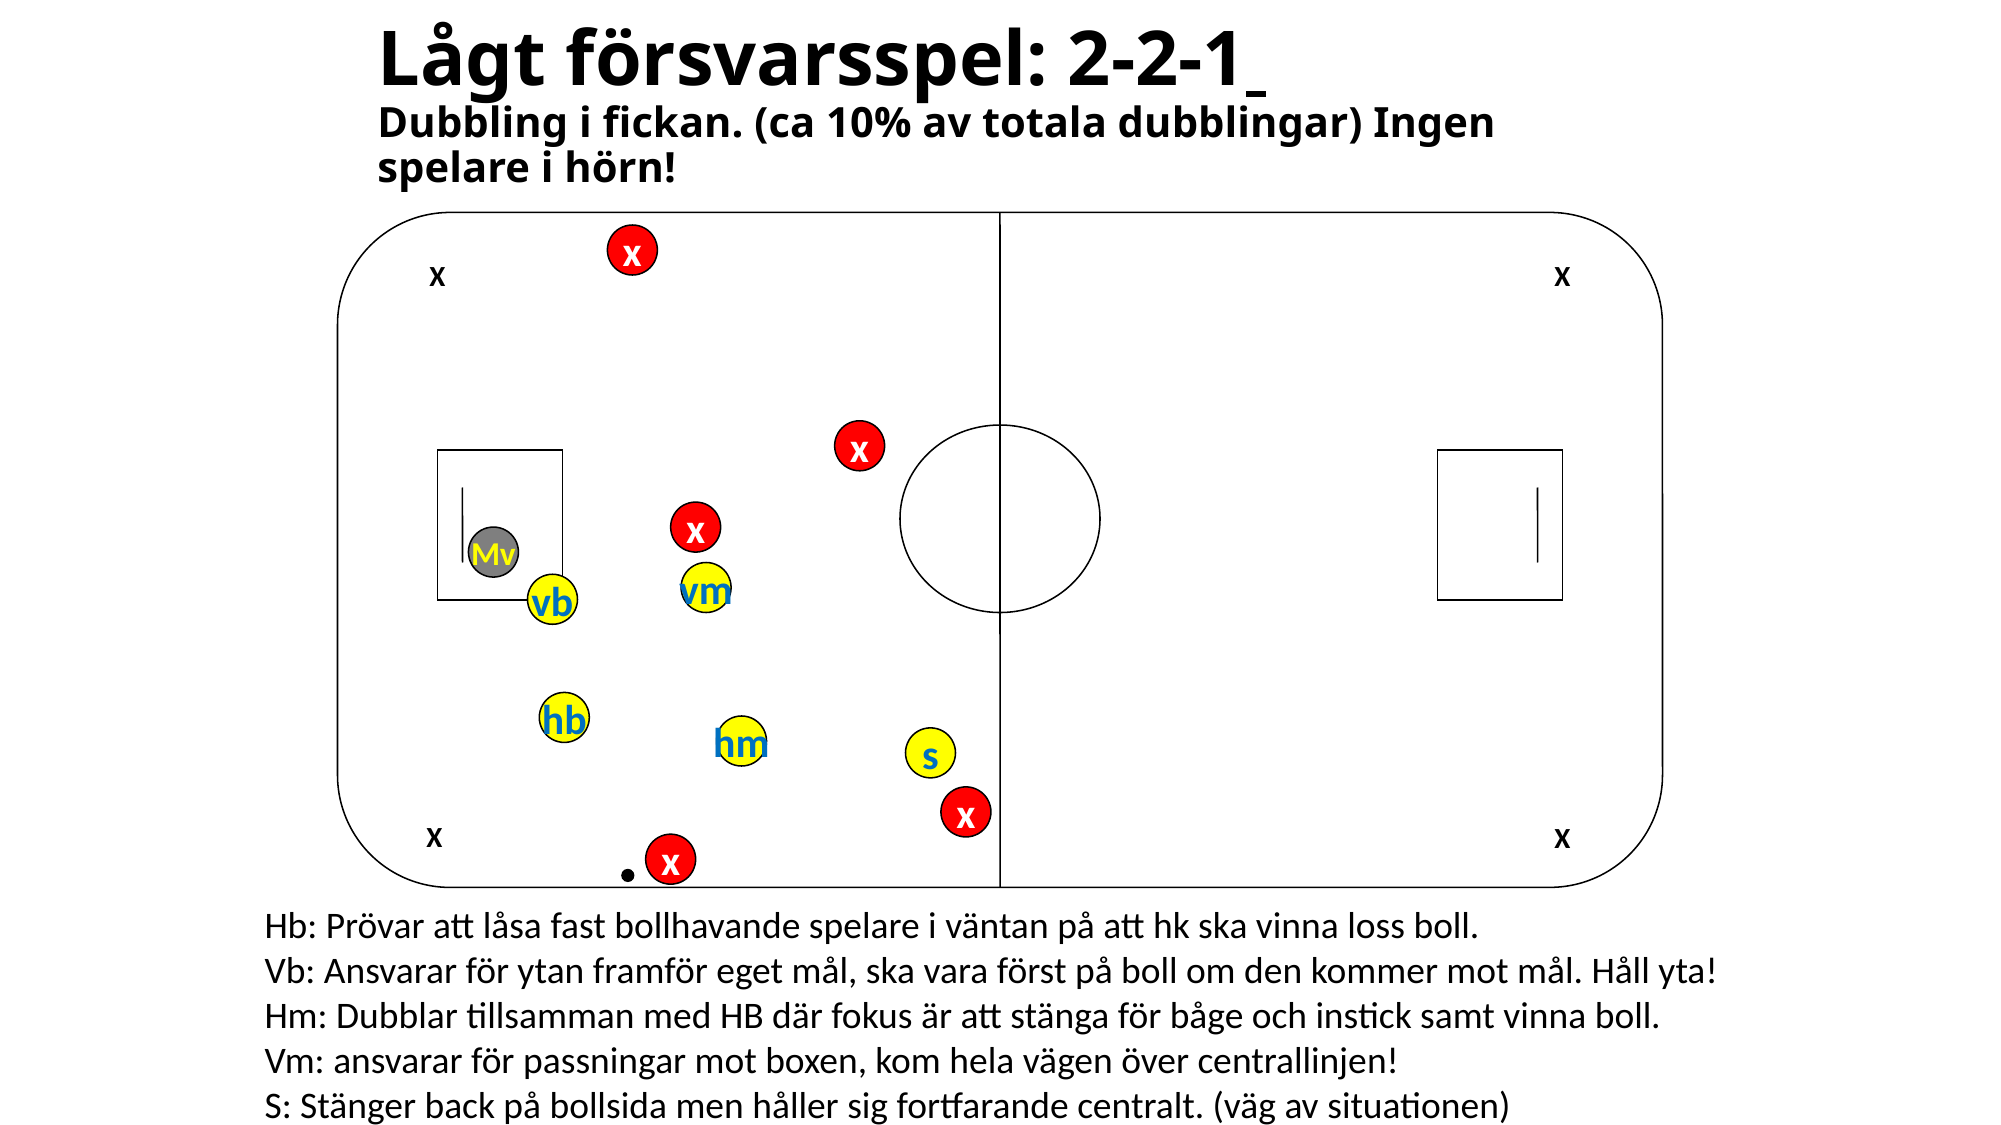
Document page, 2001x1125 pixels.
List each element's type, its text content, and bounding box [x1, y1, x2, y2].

text_box x [607, 224, 658, 276]
text_box x [645, 834, 696, 885]
text_box vm [681, 562, 732, 613]
title Lågt försvarsspel: 2-2-1 Dubbling i fickan. (ca 10% av totala dubblingar) Ingen spelare i hörn! [362, 12, 1638, 200]
text_box x [940, 786, 991, 837]
text_box Mv [468, 527, 519, 578]
text_box hb [539, 692, 590, 743]
text_box X [1539, 812, 1586, 863]
text_box X [1539, 249, 1586, 300]
text_box Hb: Prövar att låsa fast bollhavande spelare i väntan på att hk ska vinna loss boll. Vb: Ansvarar för ytan framför eget mål, ska vara först på boll om den kommer mot mål. Håll yta! Hm: Dubblar tillsamman med HB där fokus är att stänga för båge och instick samt vinna boll. Vm: ansvarar för passningar mot boxen, kom hela vägen över centrallinjen! S: Stänger back på bollsida men håller sig fortfarande centralt. (väg av situationen) [249, 893, 1750, 1125]
text_box [621, 869, 634, 882]
text_box [337, 212, 1000, 888]
text_box vb [527, 574, 578, 625]
text_box X [414, 249, 461, 300]
text_box s [905, 727, 956, 778]
text_box x [834, 420, 885, 471]
text_box [1000, 212, 1663, 888]
text_box hm [716, 715, 767, 767]
text_box [900, 425, 1101, 613]
text_box [437, 449, 563, 600]
text_box x [670, 502, 721, 553]
text_box [1437, 449, 1563, 600]
text_box X [411, 810, 458, 861]
